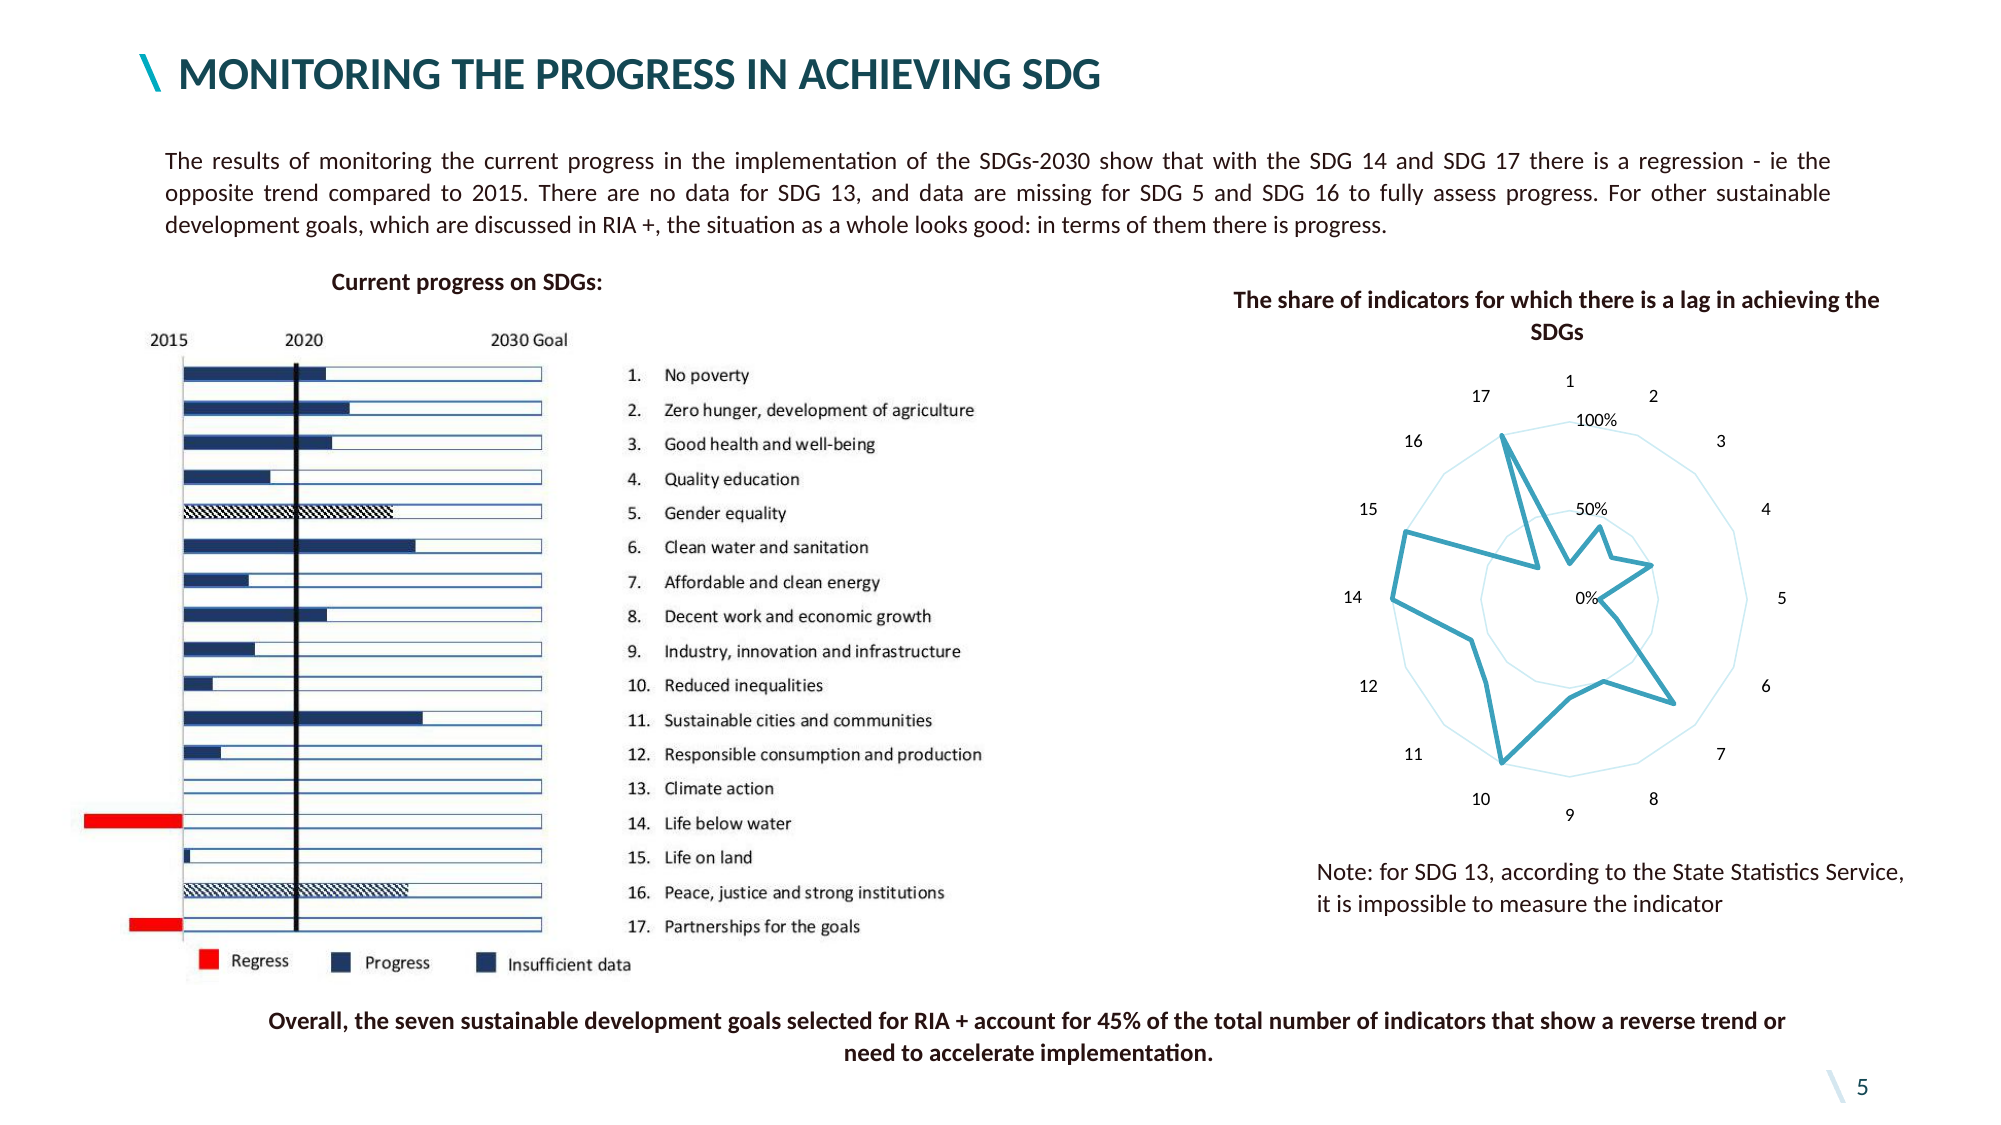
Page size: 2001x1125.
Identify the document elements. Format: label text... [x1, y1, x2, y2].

picture [1826, 1070, 1846, 1103]
chart [1147, 363, 1983, 836]
title MONITORING the PROGRESS in ACHIEVING SDG [163, 42, 1863, 126]
picture [46, 314, 1030, 985]
text_box Note: for SDG 13, according to the State Statistics Service, it is impossible to measure the indicator [1316, 853, 1906, 918]
text_box Overall, the seven sustainable development goals selected for RIA + account for 45% of the total number of indicators that show a reverse trend or need to accelerate implementation. [253, 1002, 1805, 1067]
text_box The share of indicators for which there is a lag in achieving the SDGs [1229, 281, 1885, 346]
text_box The results of monitoring the current progress in the implementation of the SDGs-2030 show that with the SDG 14 and SDG 17 there is a regression - ie the opposite trend compared to 2015. There are no data for SDG 13, and data are missing for SDG 5 and SDG 16 to fully assess progress. For other sustainable development goals, which are discussed in RIA +, the situation as a whole looks good: in terms of them there is progress. Current progress on SDGs: [150, 135, 1850, 303]
